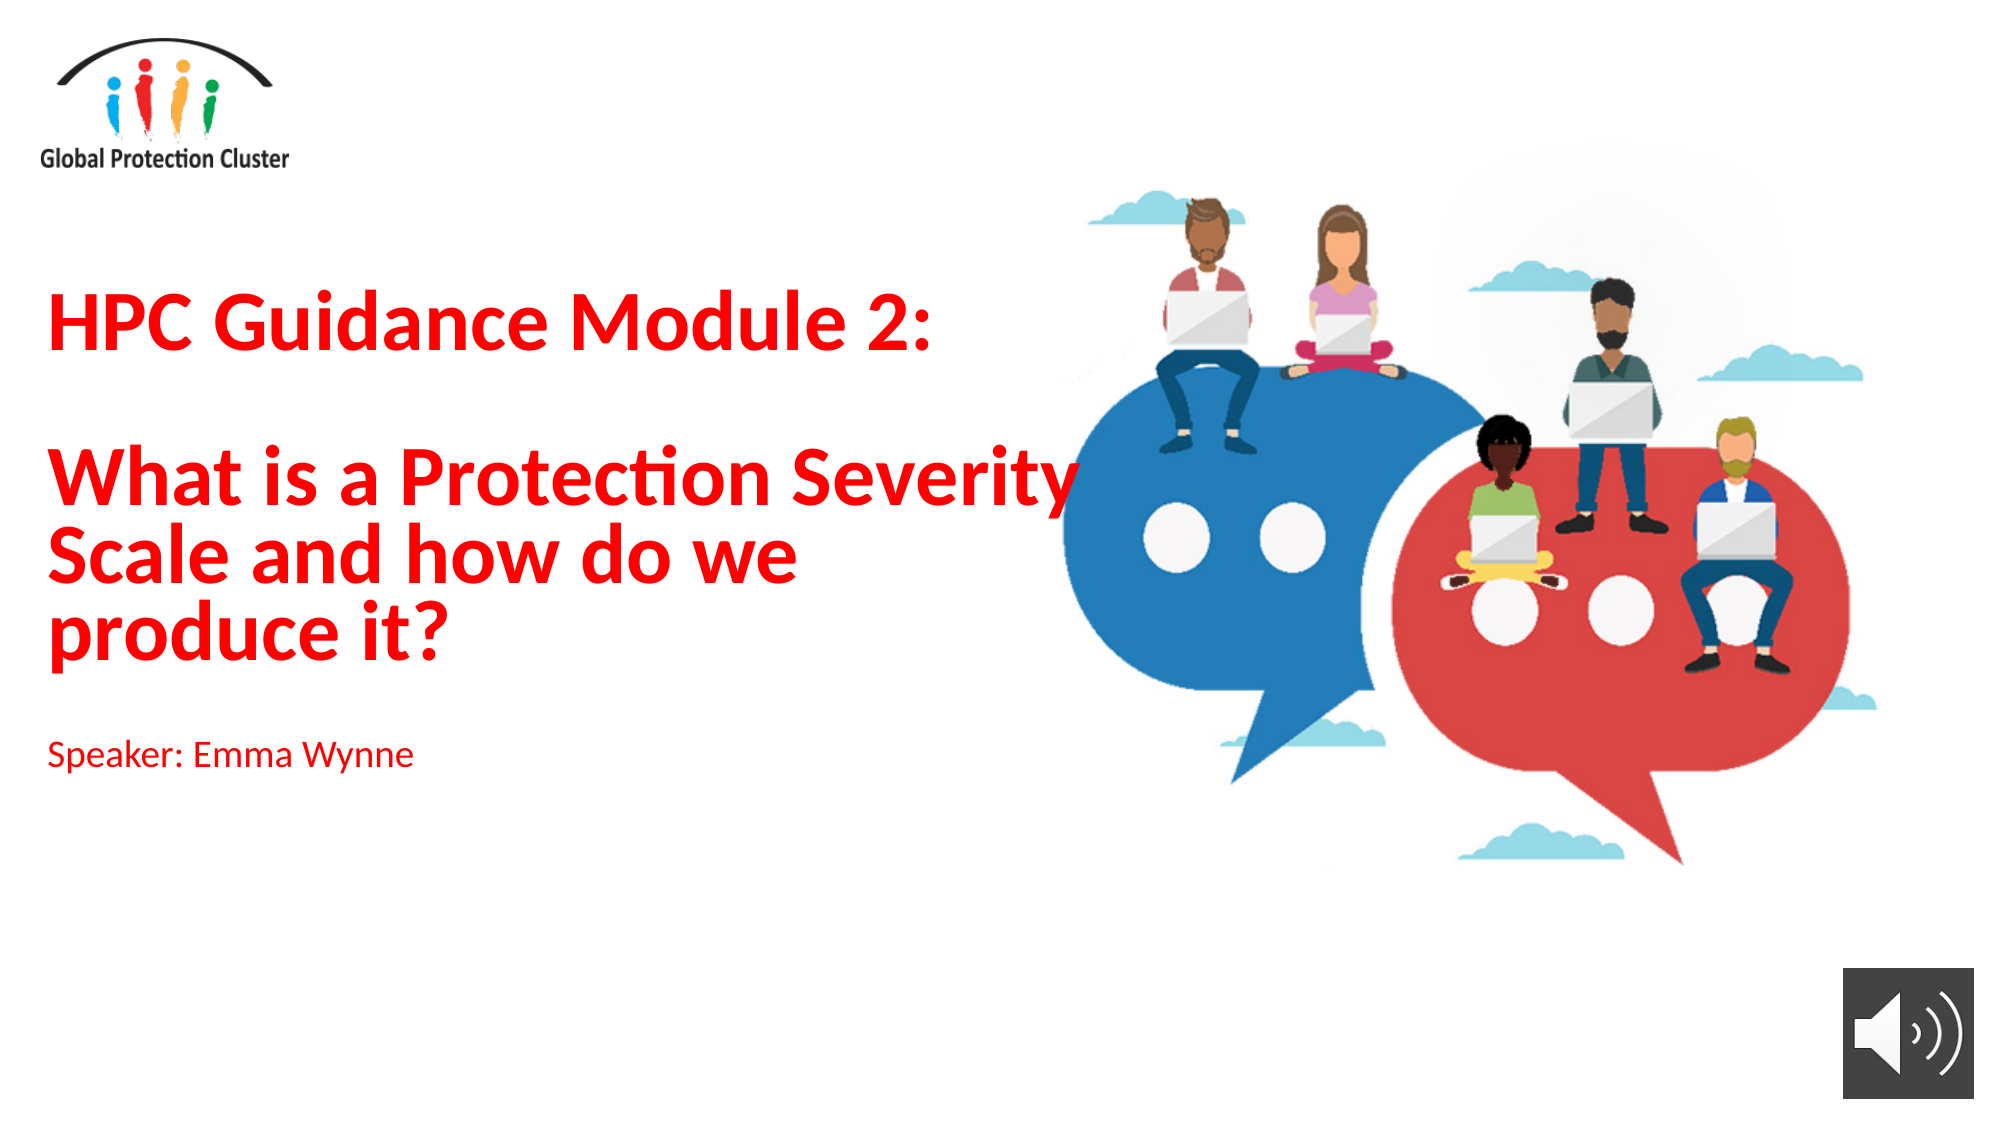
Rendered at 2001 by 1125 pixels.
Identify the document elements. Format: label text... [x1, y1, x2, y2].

picture [1841, 966, 1975, 1100]
text_box [68, 232, 1484, 870]
title HPC Guidance Module 2: What is a Protection Severity Scale and how do we produce it? Speaker: Emma Wynne [32, 214, 1448, 853]
picture [0, 37, 330, 170]
picture [1058, 94, 1916, 920]
